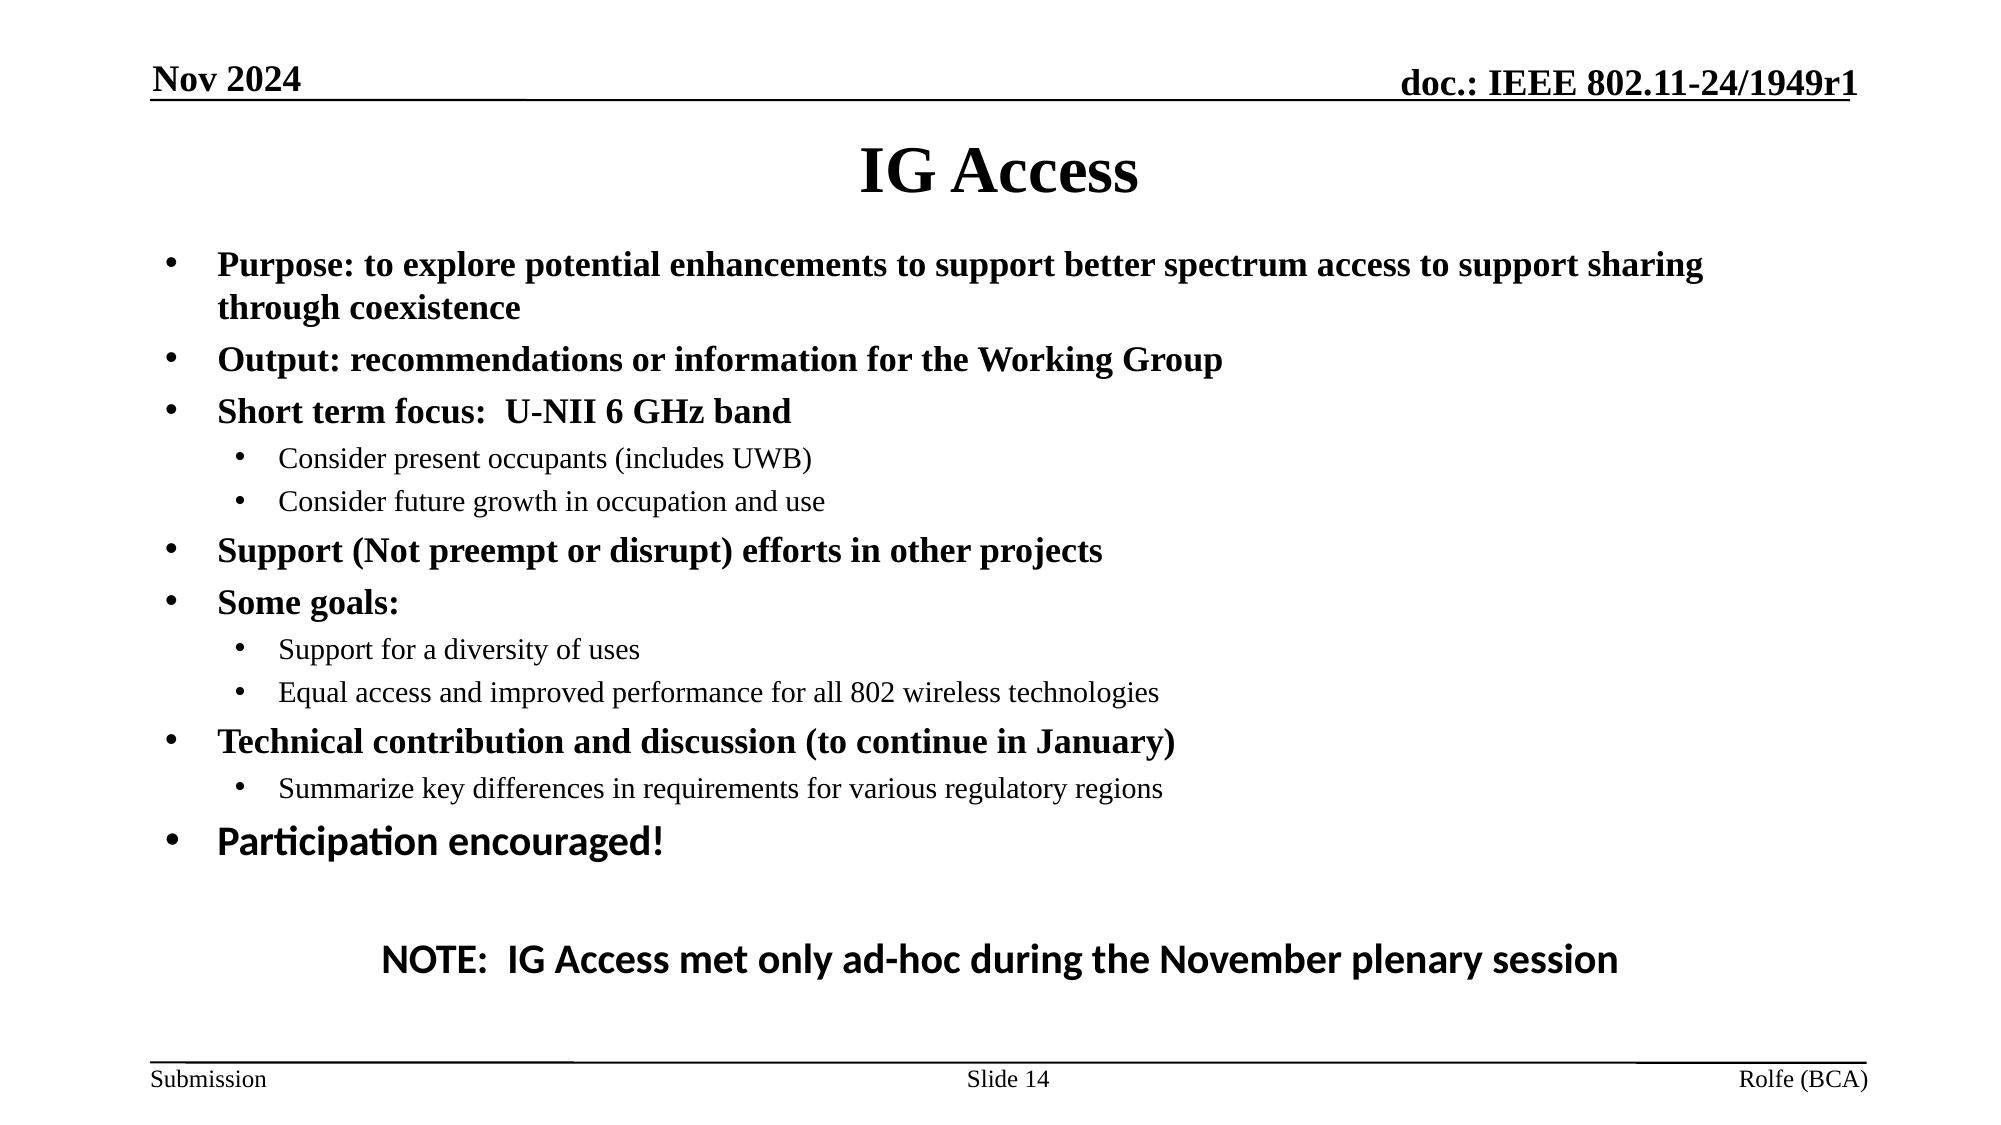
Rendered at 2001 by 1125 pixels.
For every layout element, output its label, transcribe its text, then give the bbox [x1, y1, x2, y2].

slide_number Slide 14 [950, 1061, 1067, 1123]
footer Rolfe (BCA) [1171, 1061, 1869, 1093]
title IG Access [149, 112, 1850, 221]
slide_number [152, 54, 563, 100]
list Purpose: to explore potential enhancements to support better spectrum access to support sharing through coexistence Output: recommendations or information for the Working Group Short term focus: U-NII 6 GHz band Consider present occupants (includes UWB) Consider future growth in occupation and use Support (Not preempt or disrupt) efforts in other projects Some goals: Support for a diversity of uses Equal access and improved performance for all 802 wireless technologies Technical contribution and discussion (to continue in January) Summarize key differences in requirements for various regulatory regions Participation encouraged! NOTE: IG Access met only ad-hoc during the November plenary session [149, 232, 1850, 1036]
